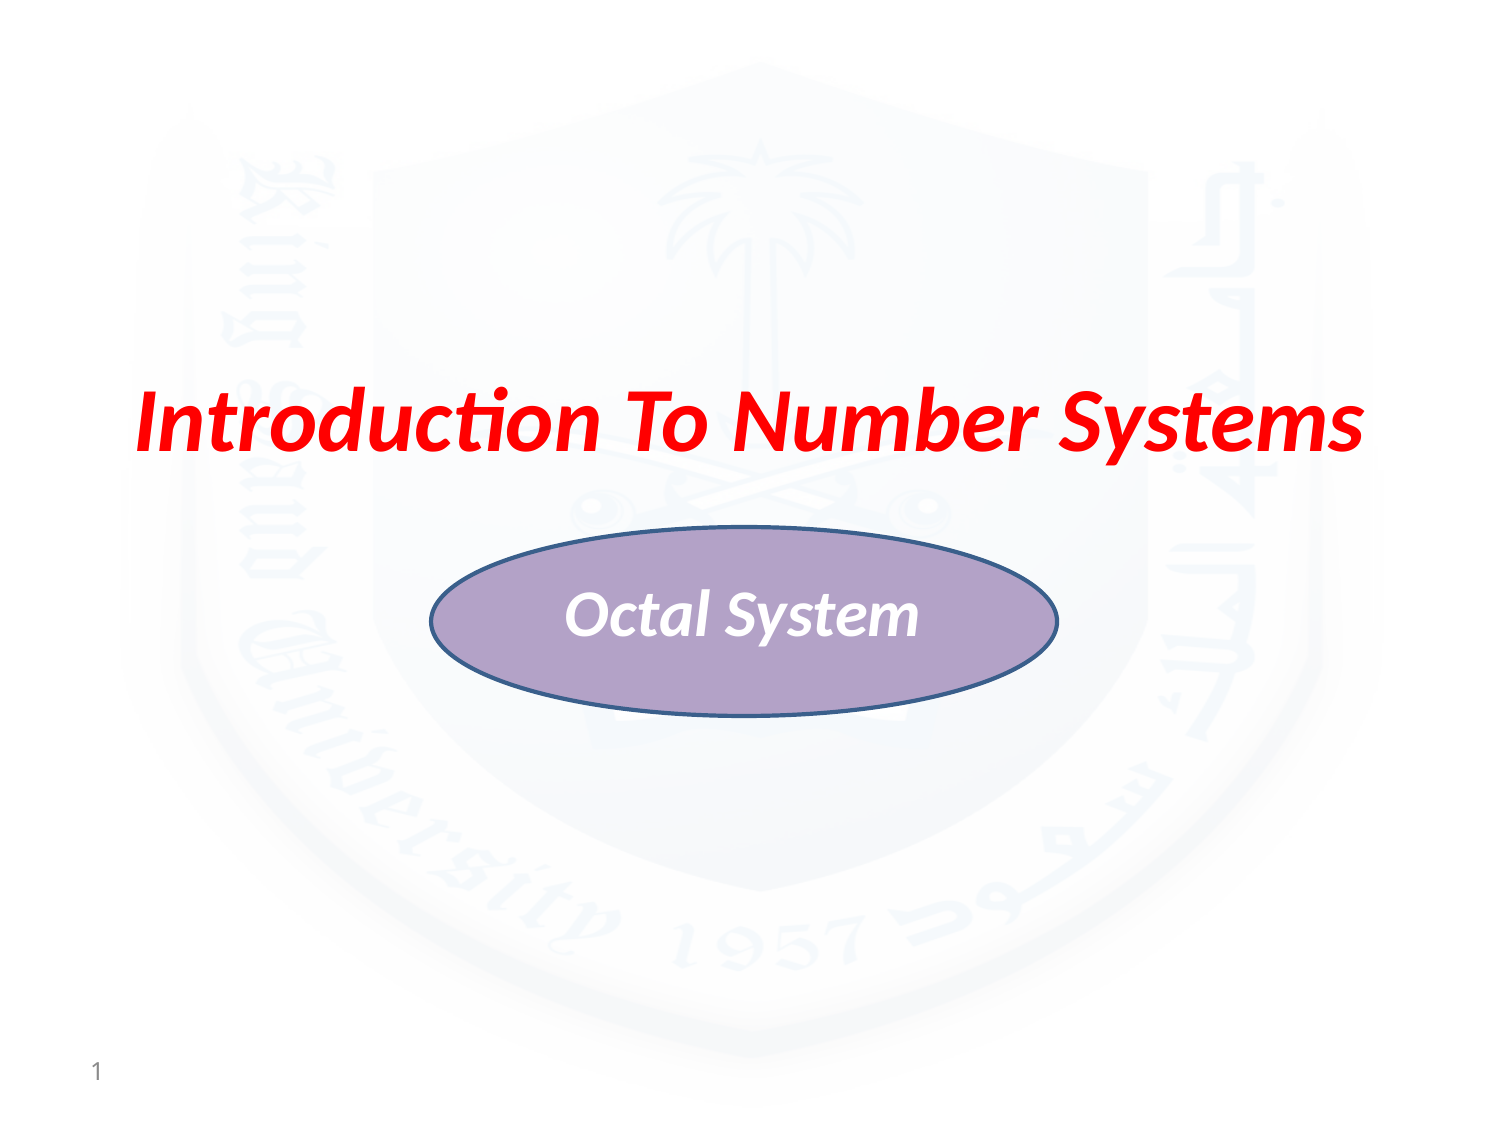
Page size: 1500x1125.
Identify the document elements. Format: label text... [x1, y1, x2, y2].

subtitle Octal System [218, 562, 1269, 850]
title Introduction To Number Systems [112, 349, 1388, 591]
slide_number 1 [75, 1042, 425, 1103]
